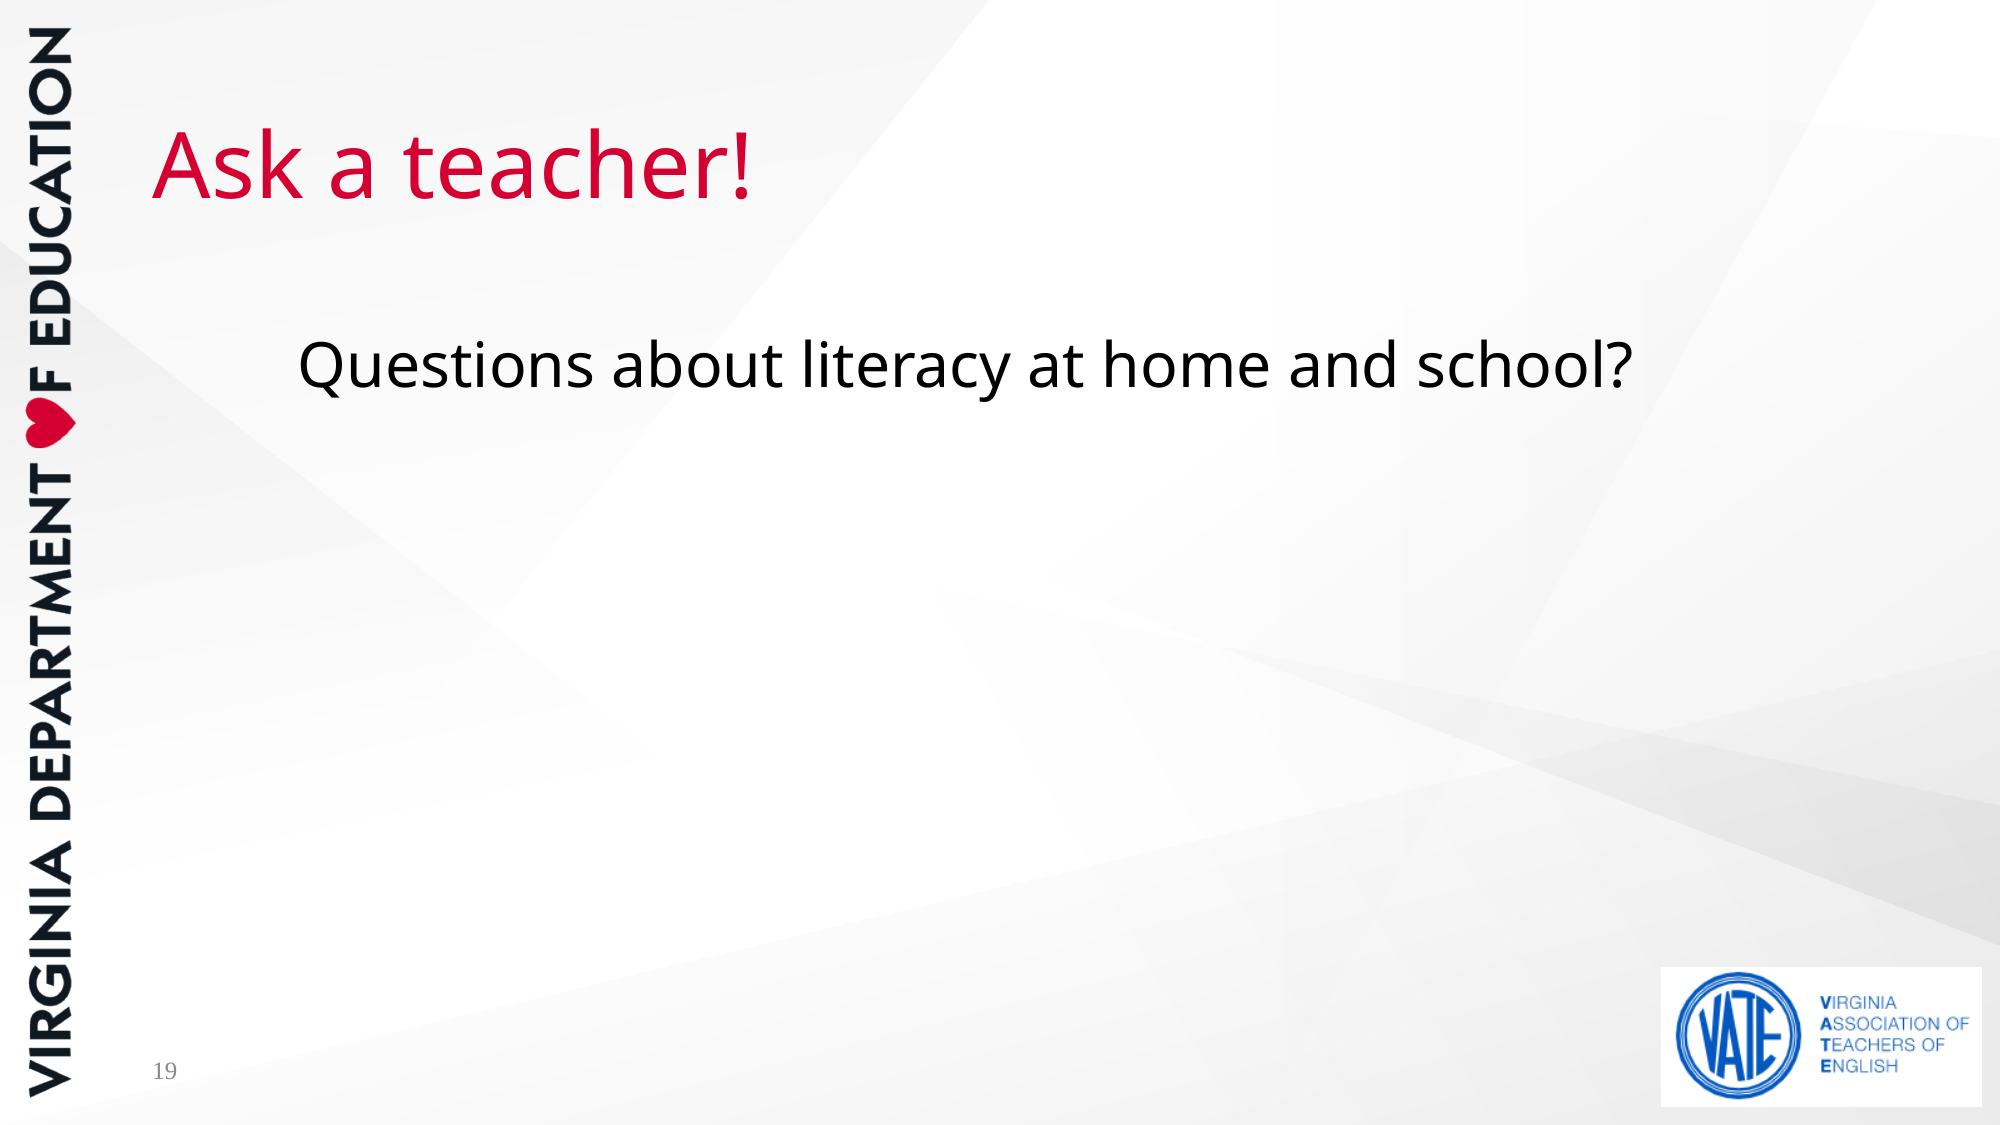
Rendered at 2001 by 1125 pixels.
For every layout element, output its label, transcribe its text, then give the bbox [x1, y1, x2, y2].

picture [0, 0, 2000, 1125]
slide_number ‹#› [137, 1039, 588, 1100]
title Ask a teacher! [137, 59, 1863, 278]
text_box Questions about literacy at home and school? [232, 309, 1701, 415]
